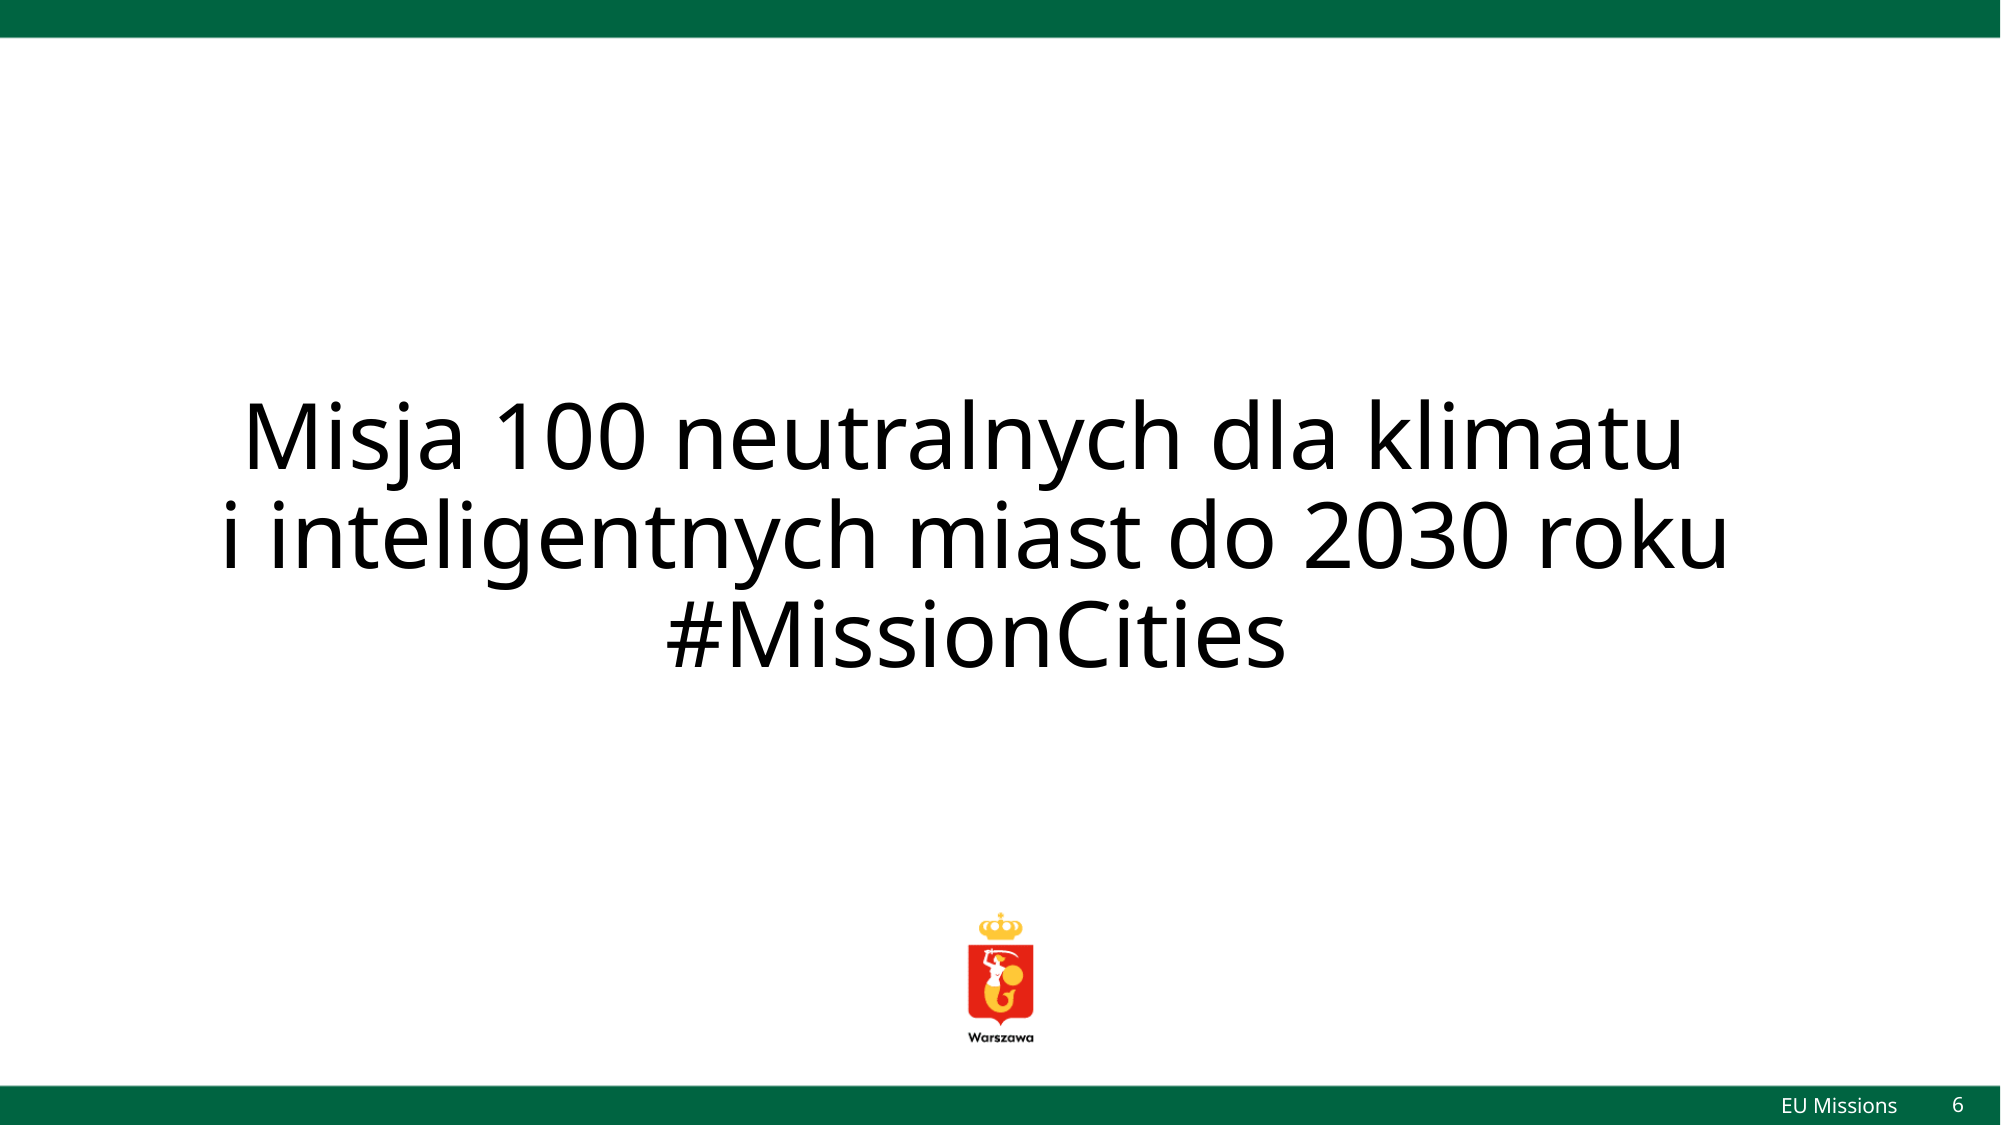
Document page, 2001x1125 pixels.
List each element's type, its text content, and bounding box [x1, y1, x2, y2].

picture [0, 0, 2001, 1125]
footer EU Missions [1238, 1086, 1913, 1125]
title Misja 100 neutralnych dla klimatu i inteligentnych miast do 2030 roku #MissionCities [114, 429, 1840, 648]
slide_number 6 [1915, 1086, 2000, 1125]
